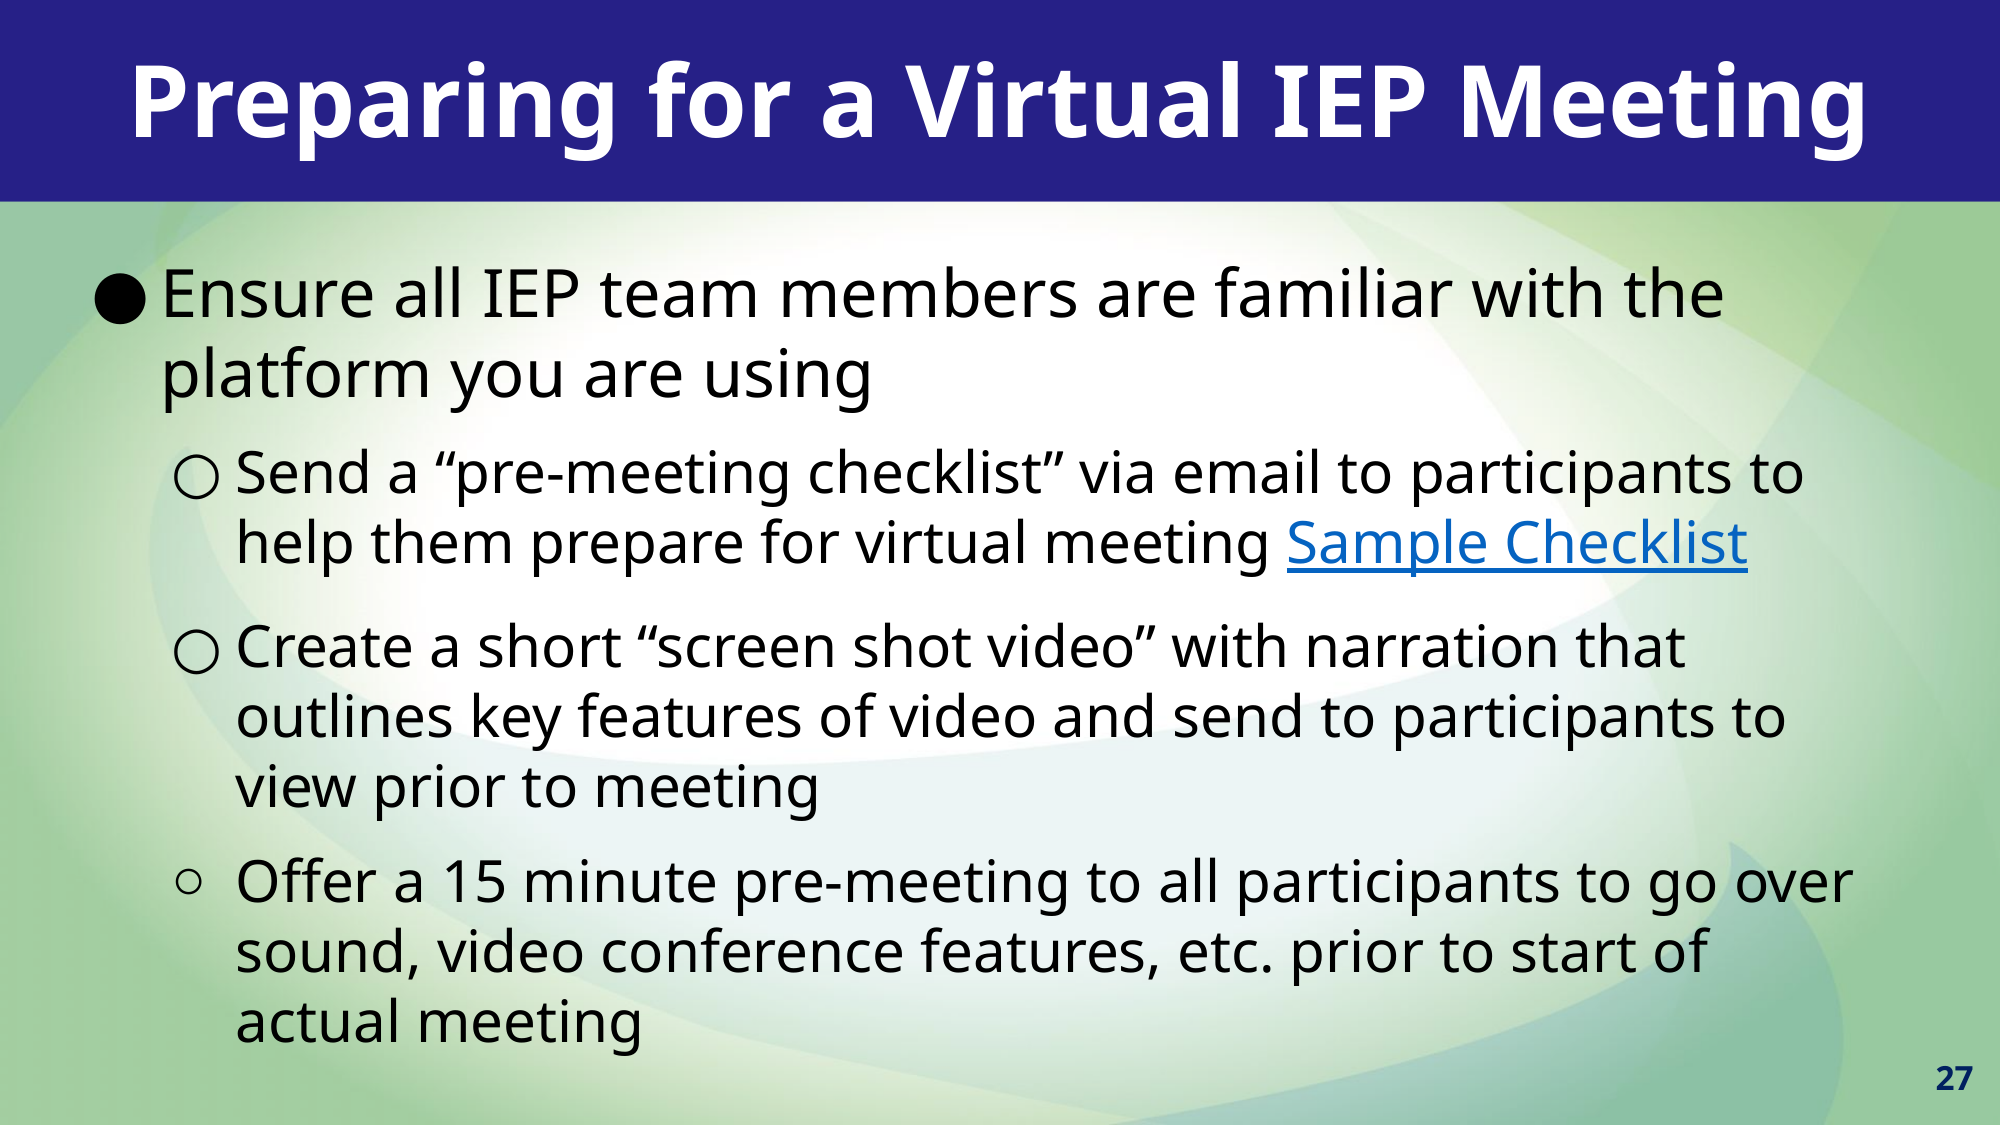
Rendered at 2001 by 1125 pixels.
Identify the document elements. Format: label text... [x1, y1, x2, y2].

text_box [38, 983, 1862, 1125]
slide_number 27 [1538, 1049, 1989, 1110]
list Preparing for a Virtual IEP Meeting [0, 0, 2000, 199]
list Ensure all IEP team members are familiar with the platform you are using Send a “pre-meeting checklist” via email to participants to help them prepare for virtual meeting Sample Checklist Create a short “screen shot video” with narration that outlines key features of video and send to participants to view prior to meeting Offer a 15 minute pre-meeting to all participants to go over sound, video conference features, etc. prior to start of actual meeting [70, 242, 1879, 901]
text_box [0, 202, 2000, 1125]
